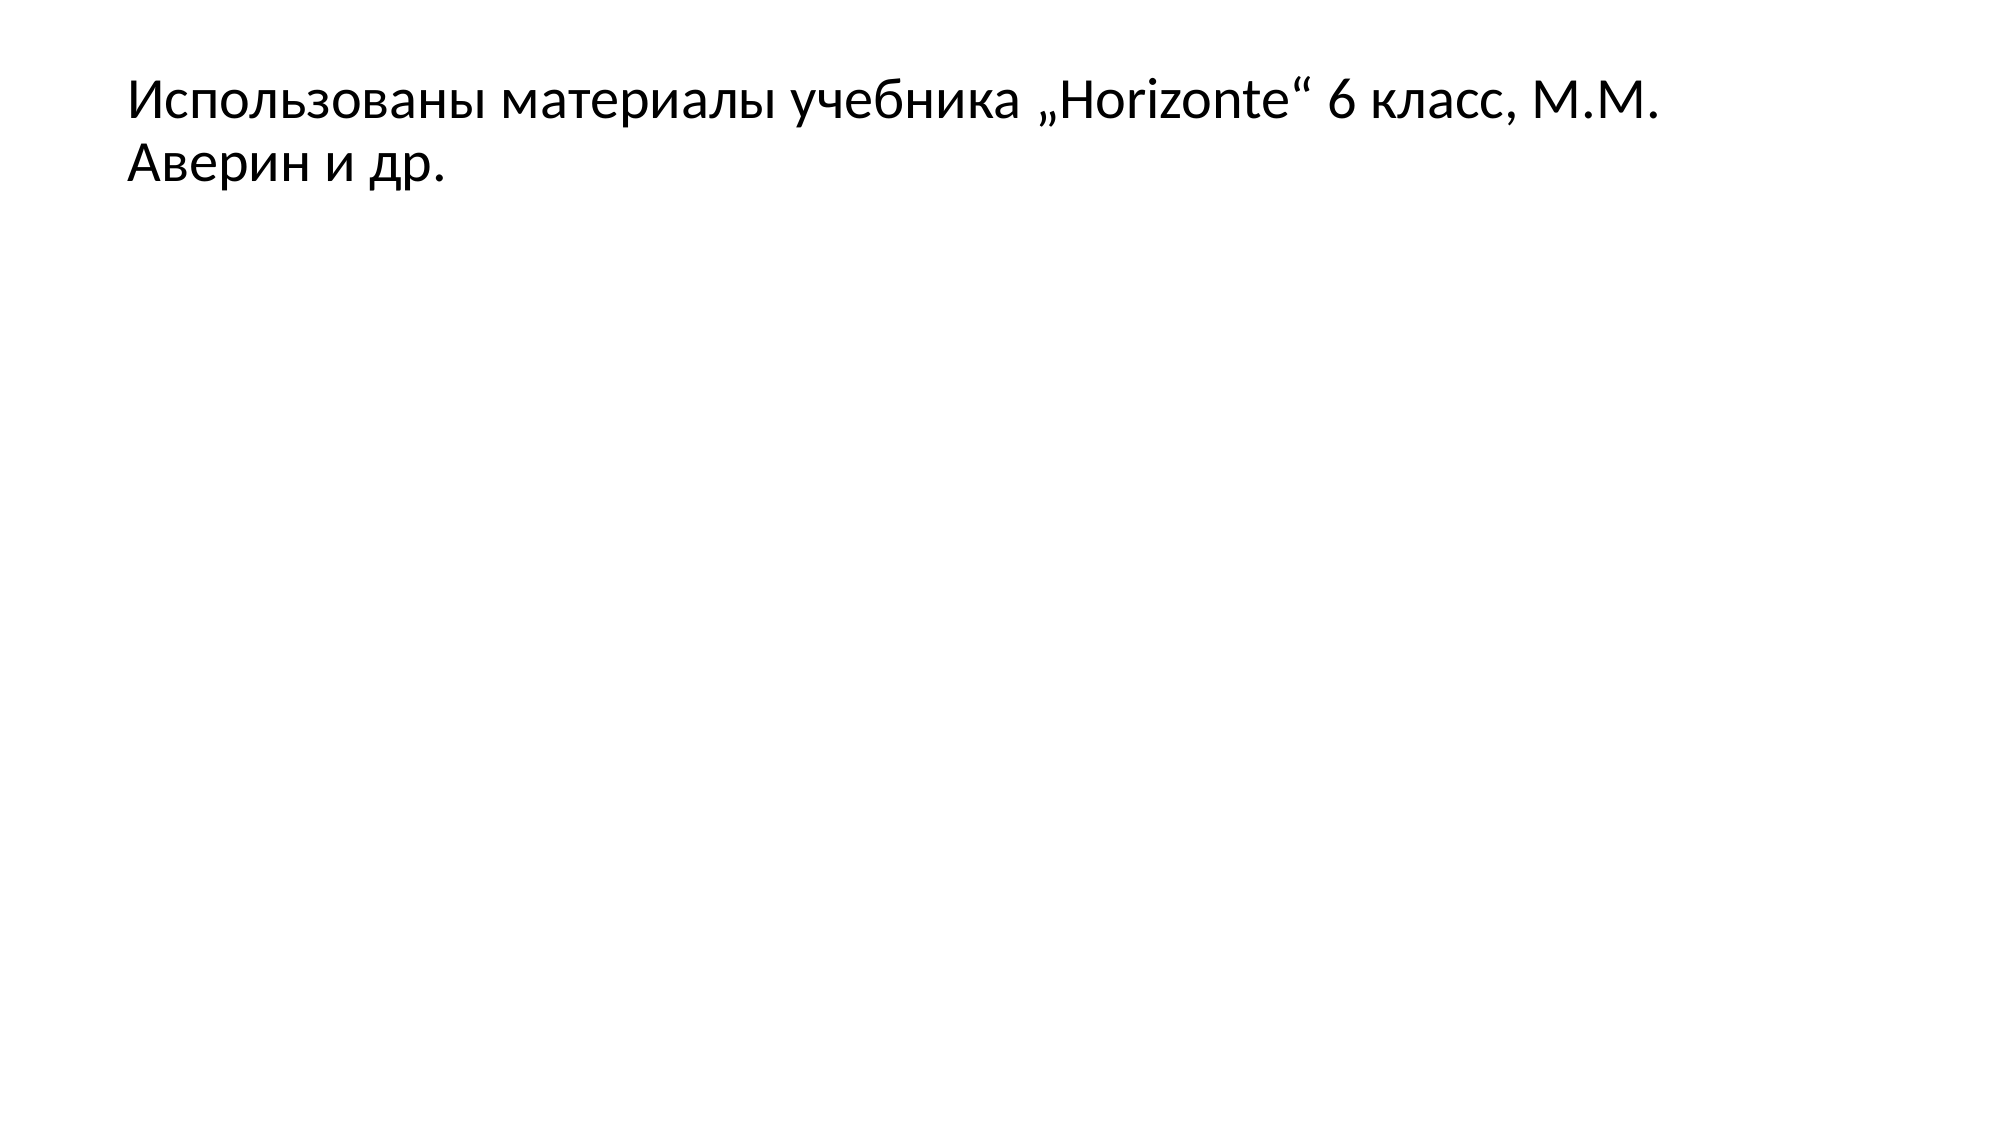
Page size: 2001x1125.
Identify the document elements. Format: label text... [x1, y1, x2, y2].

list Использованы материалы учебника „Horizonte“ 6 класс, М.М. Аверин и др. [112, 60, 1838, 775]
